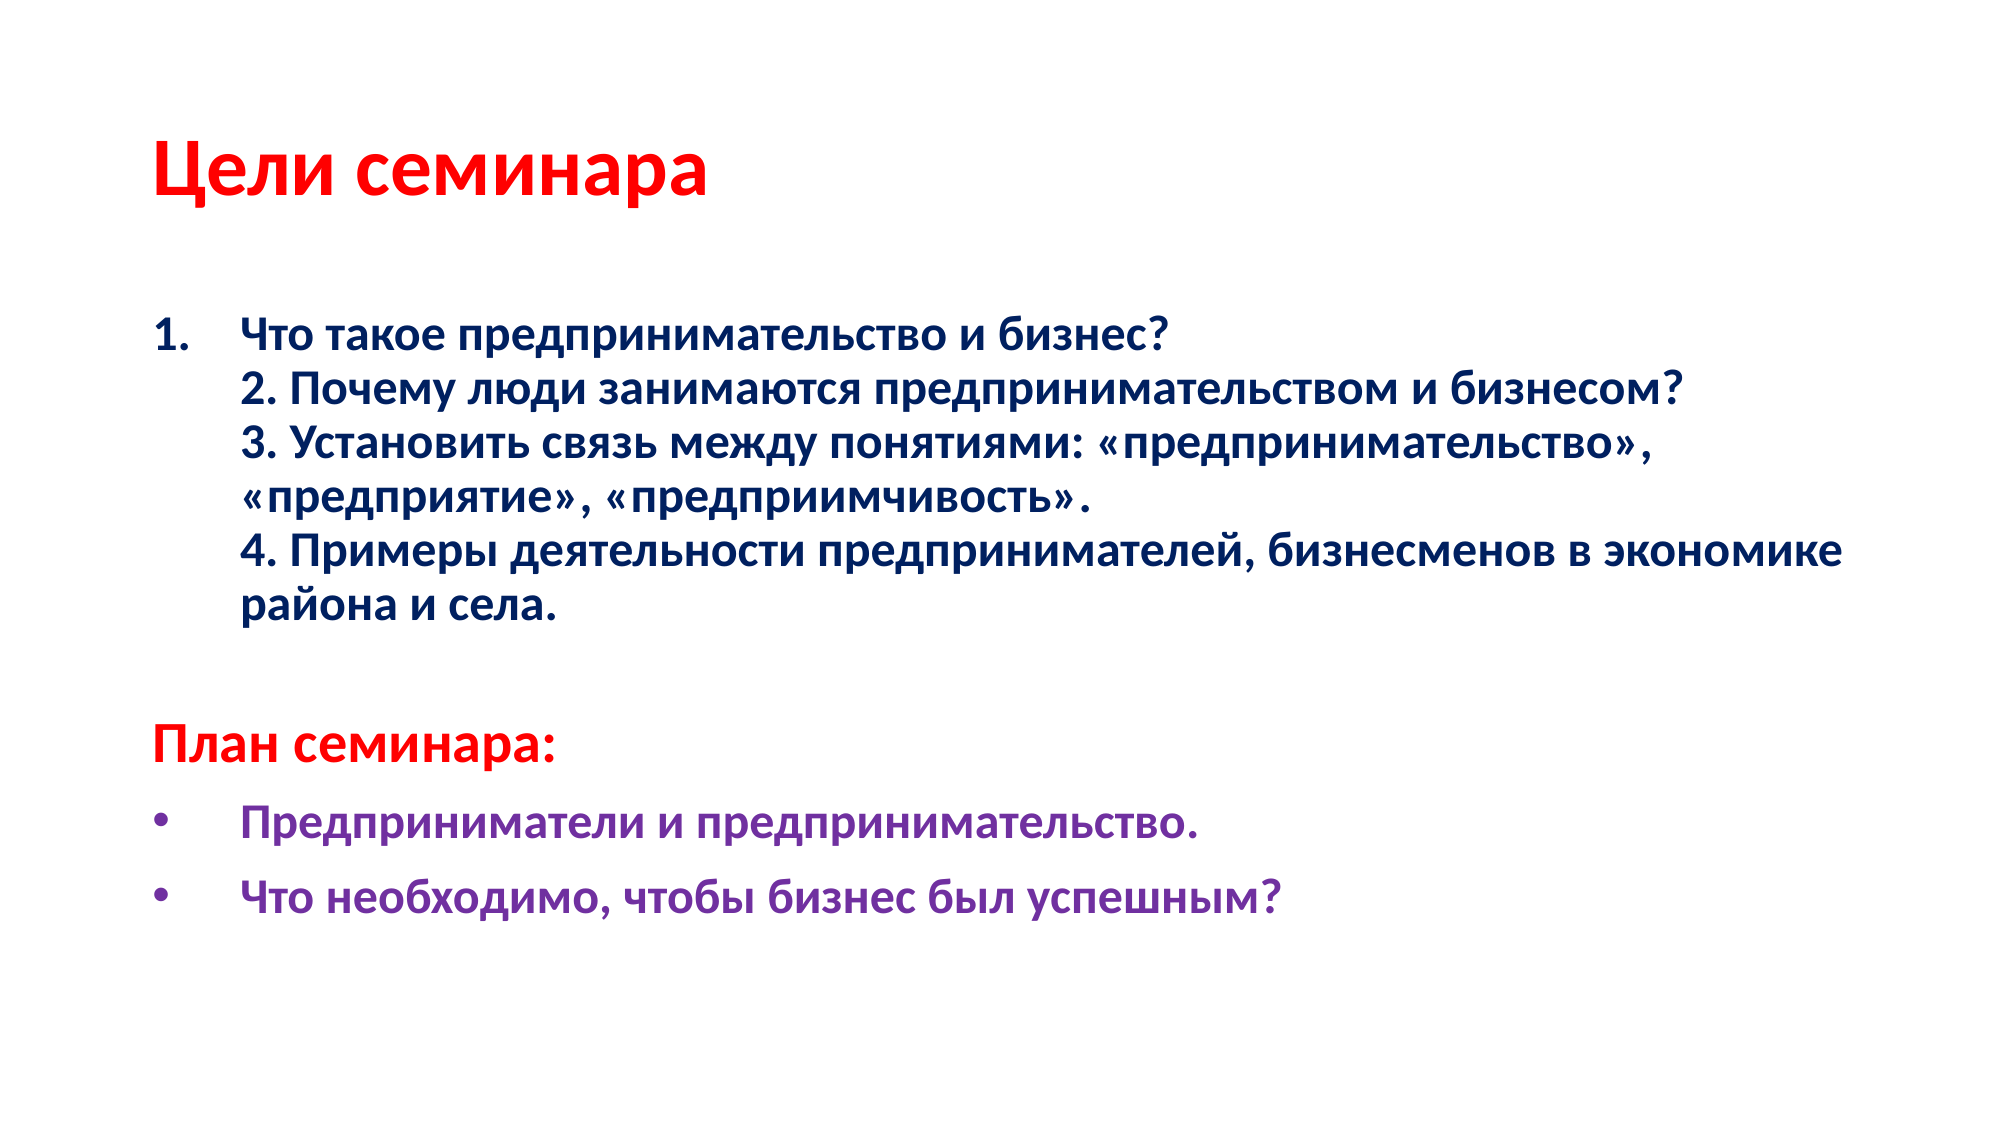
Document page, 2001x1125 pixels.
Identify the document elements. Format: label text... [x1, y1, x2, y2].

title Цели семинара [137, 59, 1863, 278]
list Что такое предпринимательство и бизнес? 2. Почему люди занимаются предпринимательством и бизнесом? 3. Установить связь между понятиями: «предпринимательство», «предприятие», «предприимчивость». 4. Примеры деятельности предпринимателей, бизнесменов в экономике района и села. План семинара: Предприниматели и предпринимательство. Что необходимо, чтобы бизнес был успешным? [137, 299, 1863, 1014]
